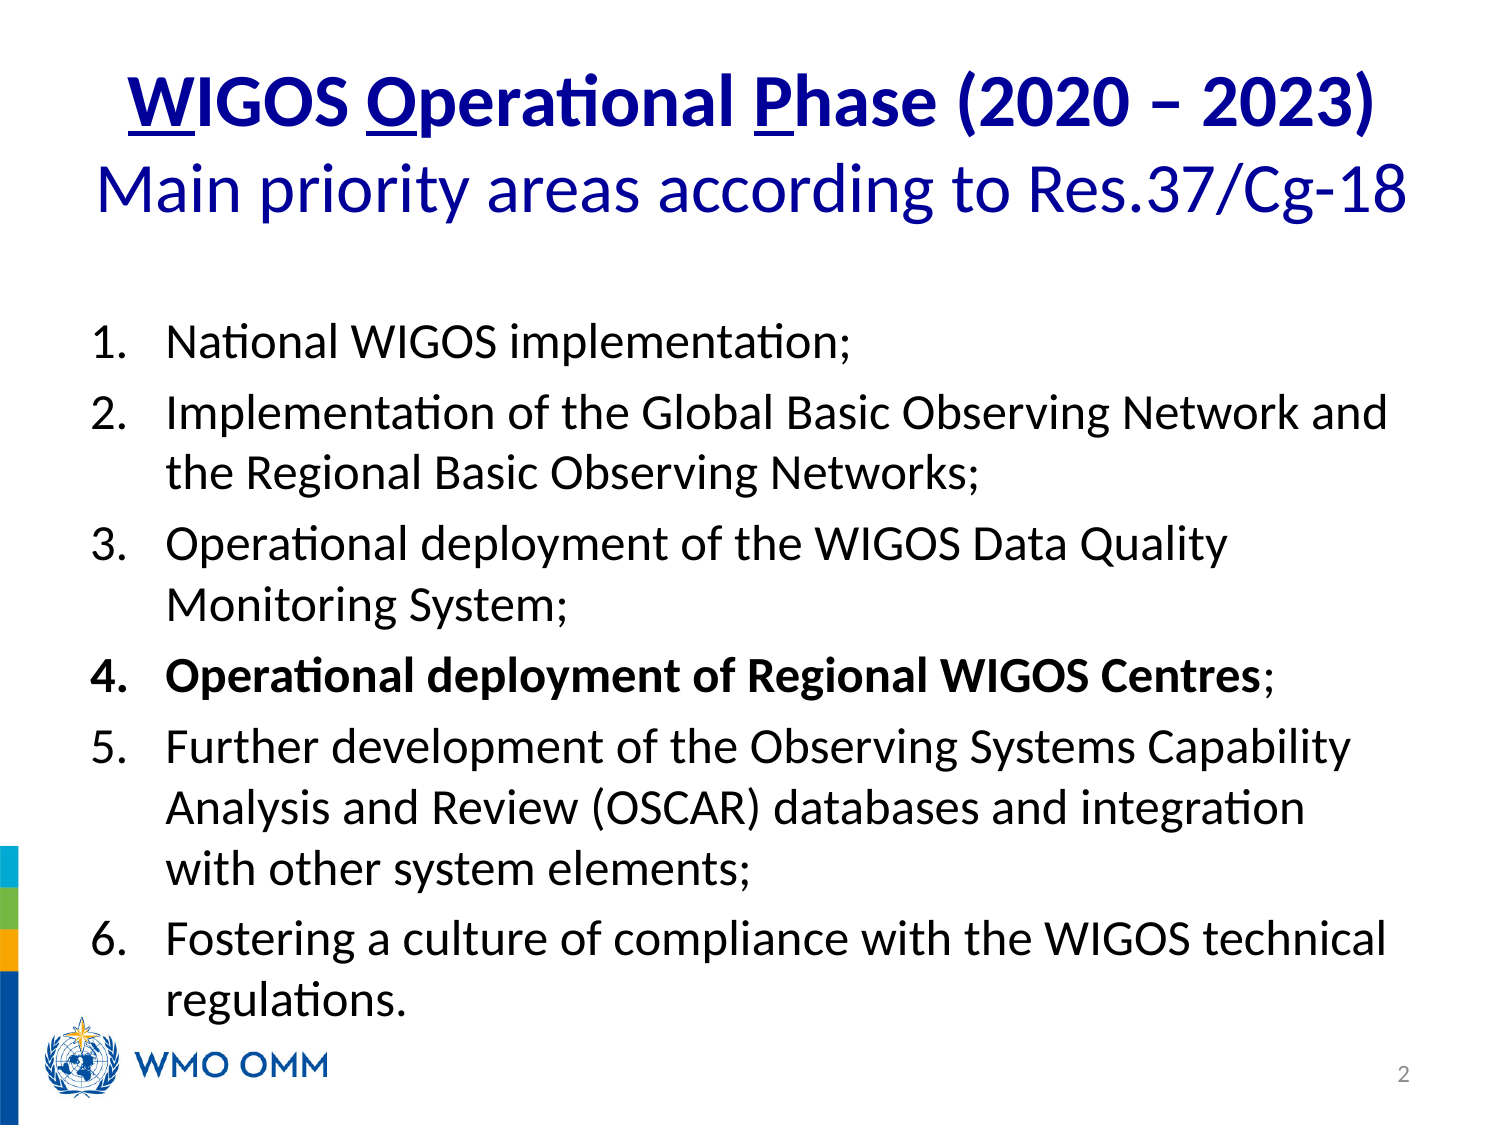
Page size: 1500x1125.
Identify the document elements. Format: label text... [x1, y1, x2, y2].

slide_number 2 [1074, 1042, 1425, 1103]
title WIGOS Operational Phase (2020 – 2023) Main priority areas according to Res.37/Cg-18 [46, 45, 1459, 233]
picture [0, 845, 327, 1125]
list National WIGOS implementation; Implementation of the Global Basic Observing Network and the Regional Basic Observing Networks; Operational deployment of the WIGOS Data Quality Monitoring System; Operational deployment of Regional WIGOS Centres; Further development of the Observing Systems Capability Analysis and Review (OSCAR) databases and integration with other system elements; Fostering a culture of compliance with the WIGOS technical regulations. [75, 300, 1425, 1043]
